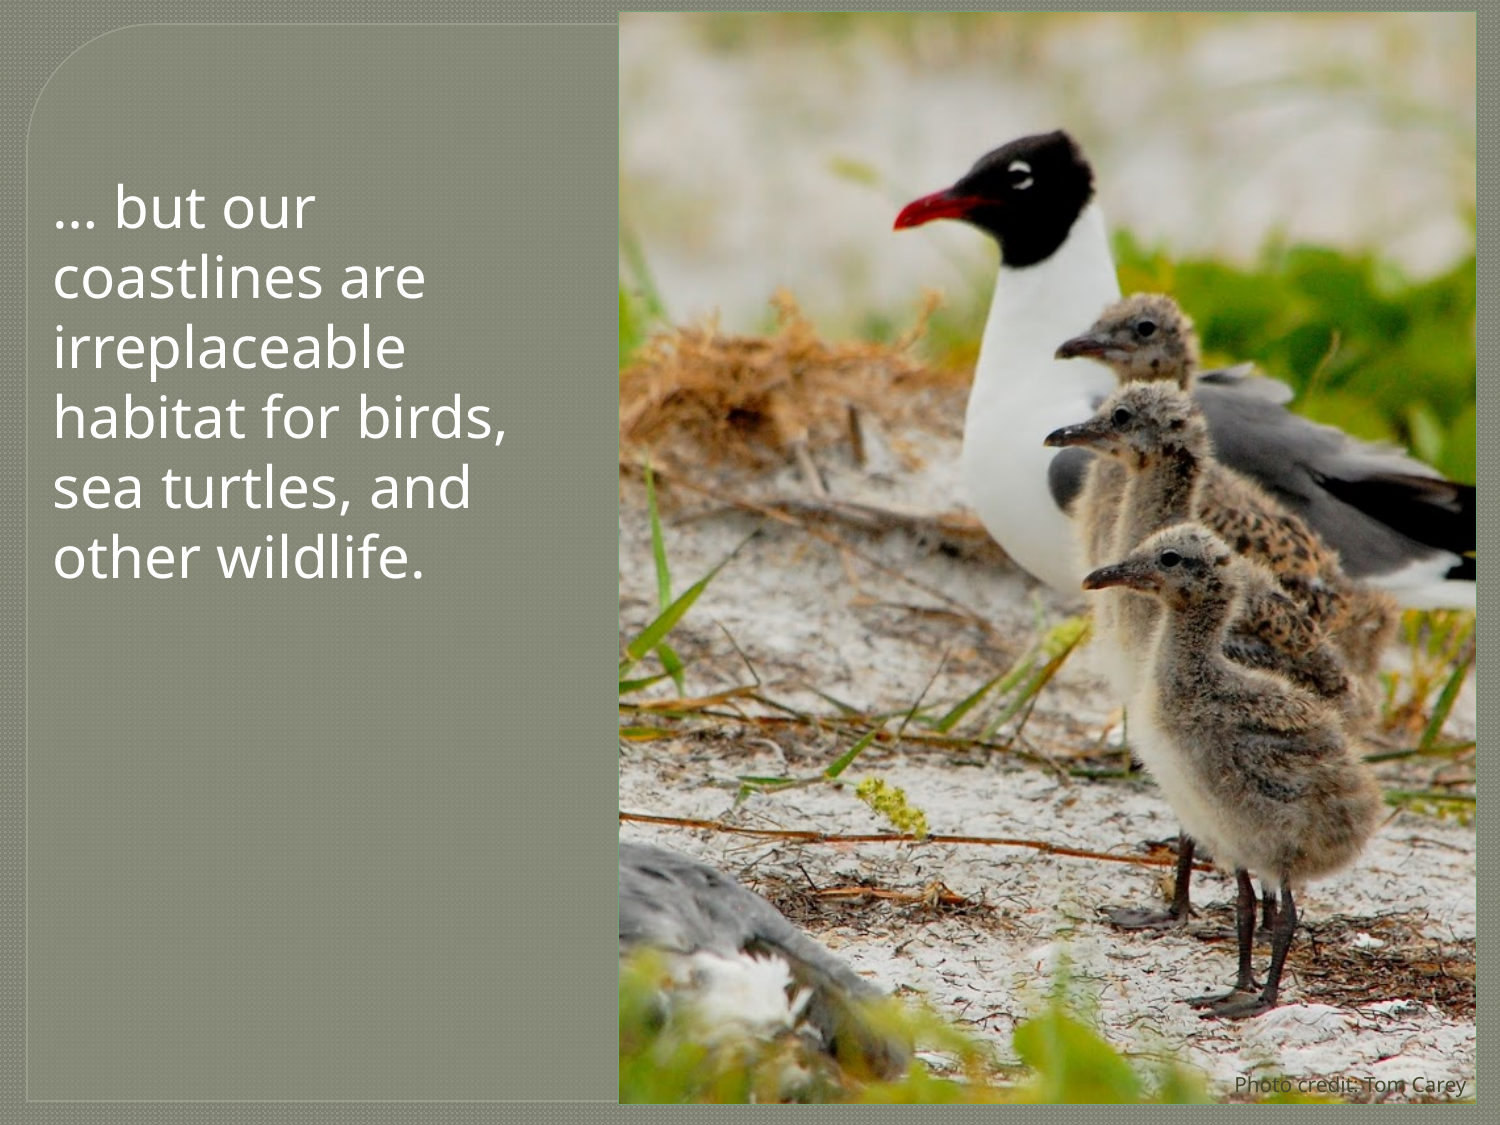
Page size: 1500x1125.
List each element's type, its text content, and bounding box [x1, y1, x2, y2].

picture [617, 11, 1477, 1106]
text_box … but our coastlines are irreplaceable habitat for birds, sea turtles, and other wildlife. [37, 162, 610, 598]
